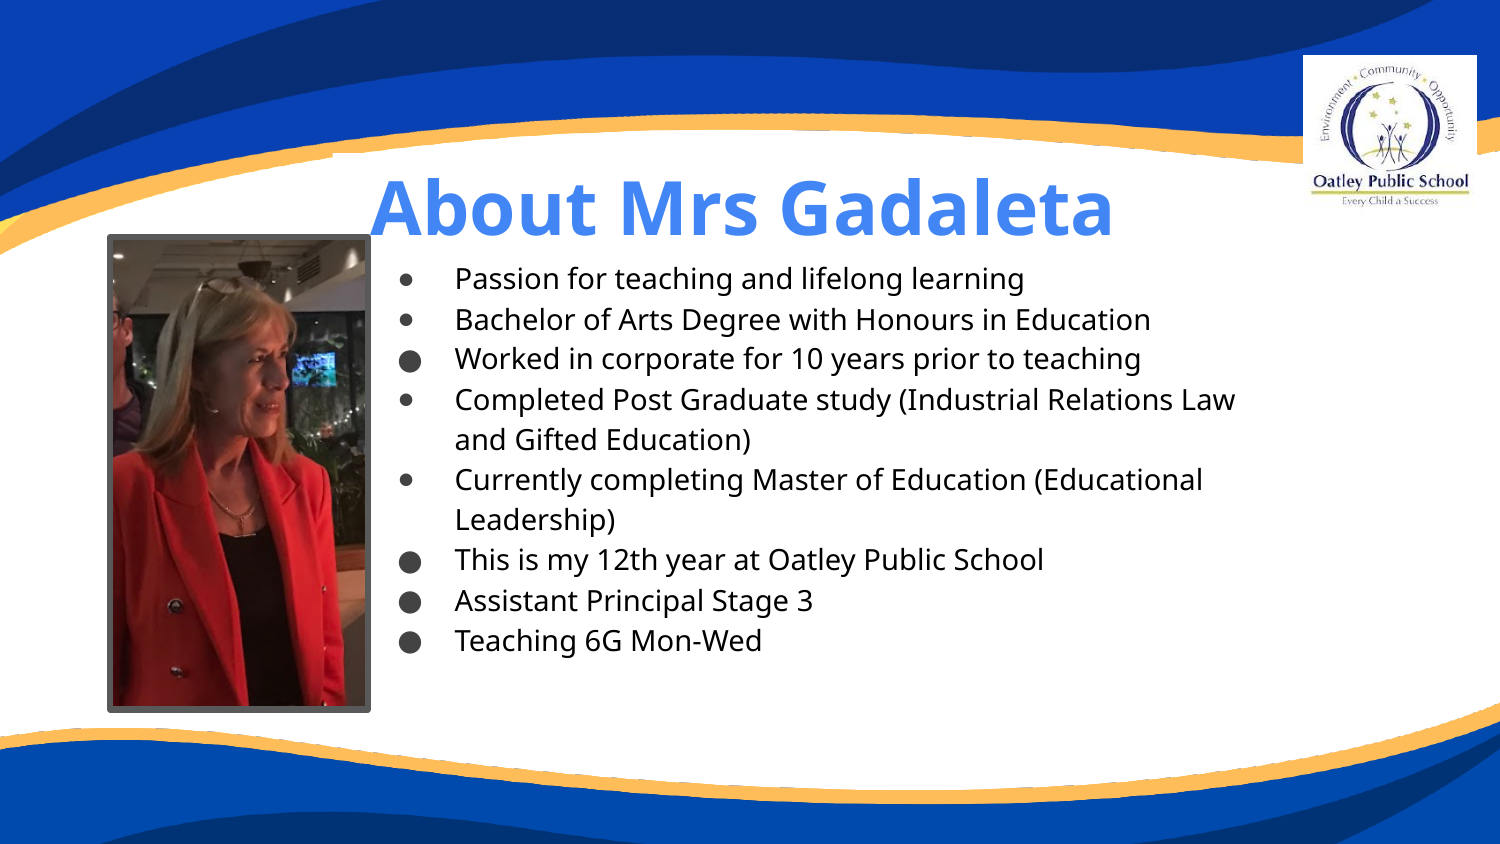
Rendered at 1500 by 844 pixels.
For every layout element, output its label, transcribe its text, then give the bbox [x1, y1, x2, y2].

picture [0, 0, 1500, 844]
text_box Passion for teaching and lifelong learning Bachelor of Arts Degree with Honours in Education Worked in corporate for 10 years prior to teaching Completed Post Graduate study (Industrial Relations Law and Gifted Education) Currently completing Master of Education (Educational Leadership) This is my 12th year at Oatley Public School Assistant Principal Stage 3 Teaching 6G Mon-Wed [371, 264, 1304, 672]
